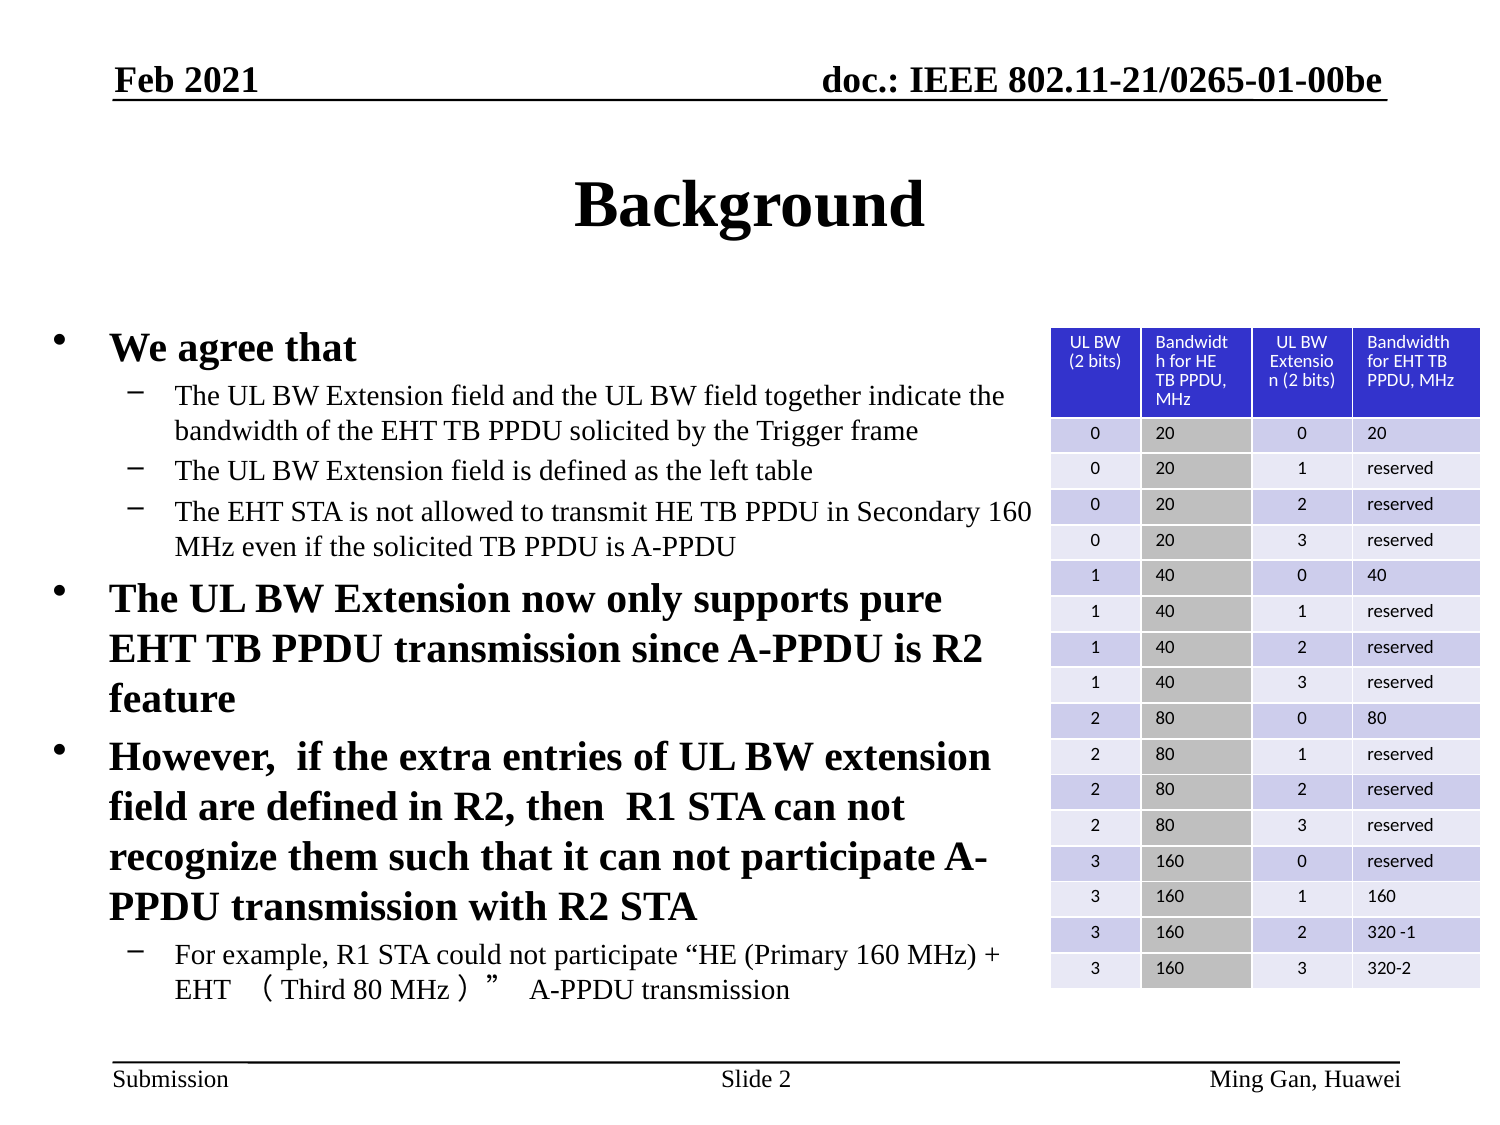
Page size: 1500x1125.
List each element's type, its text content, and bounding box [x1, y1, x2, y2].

title Background [112, 112, 1388, 288]
table_cell 0 [1051, 490, 1140, 524]
table_cell reserved [1353, 775, 1480, 809]
table_cell 0 [1051, 419, 1140, 452]
table_cell 320-2 [1353, 954, 1480, 988]
table_cell 20 [1142, 419, 1251, 452]
table_cell 3 [1051, 918, 1140, 952]
table_cell 0 [1253, 561, 1352, 595]
table_header UL BW (2 bits) [1051, 328, 1140, 417]
table_cell 80 [1142, 740, 1251, 774]
table_cell 1 [1253, 740, 1352, 774]
table_cell 0 [1253, 419, 1352, 452]
table_cell 1 [1253, 454, 1352, 488]
table_header Bandwidth for EHT TB PPDU, MHz [1353, 328, 1480, 417]
table_cell 160 [1142, 954, 1251, 988]
table_cell 0 [1253, 847, 1352, 881]
table_cell reserved [1353, 597, 1480, 631]
table_cell 2 [1051, 704, 1140, 738]
table_cell 3 [1051, 847, 1140, 881]
footer Ming Gan, Huawei [1206, 1061, 1402, 1093]
table_cell 0 [1051, 526, 1140, 559]
table_cell 3 [1253, 668, 1352, 702]
table_cell 40 [1142, 668, 1251, 702]
table_cell 3 [1253, 526, 1352, 559]
table_header UL BW Extension (2 bits) [1253, 328, 1352, 417]
table_cell reserved [1353, 454, 1480, 488]
table_cell 3 [1253, 954, 1352, 988]
table_cell reserved [1353, 490, 1480, 524]
table_cell 80 [1142, 775, 1251, 809]
table_cell 1 [1051, 561, 1140, 595]
table_cell 160 [1353, 882, 1480, 916]
table_cell 2 [1051, 740, 1140, 774]
table_cell 3 [1051, 882, 1140, 916]
table_cell 40 [1142, 561, 1251, 595]
table_cell 0 [1051, 454, 1140, 488]
table_cell 1 [1051, 633, 1140, 666]
table_cell 2 [1253, 490, 1352, 524]
table_cell 3 [1051, 954, 1140, 988]
table_cell 80 [1142, 811, 1251, 845]
table_cell 40 [1142, 633, 1251, 666]
table_cell 1 [1253, 597, 1352, 631]
table_cell 160 [1142, 918, 1251, 952]
table_cell 40 [1142, 597, 1251, 631]
table_cell reserved [1353, 633, 1480, 666]
table_cell 2 [1253, 633, 1352, 666]
table_cell reserved [1353, 811, 1480, 845]
table_cell reserved [1353, 526, 1480, 559]
table_cell 2 [1051, 775, 1140, 809]
table_cell 3 [1253, 811, 1352, 845]
table_cell reserved [1353, 847, 1480, 881]
table_cell 2 [1253, 918, 1352, 952]
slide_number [114, 54, 265, 101]
table_cell 20 [1142, 526, 1251, 559]
table_cell reserved [1353, 668, 1480, 702]
table_cell 160 [1142, 882, 1251, 916]
table_cell 160 [1142, 847, 1251, 881]
table_cell 2 [1253, 775, 1352, 809]
table_cell reserved [1353, 740, 1480, 774]
table_cell 80 [1353, 704, 1480, 738]
table_cell 1 [1051, 597, 1140, 631]
table_cell 320 -1 [1353, 918, 1480, 952]
table_cell 20 [1353, 419, 1480, 452]
table_cell 20 [1142, 454, 1251, 488]
table_cell 2 [1051, 811, 1140, 845]
table_cell 20 [1142, 490, 1251, 524]
table_cell 1 [1051, 668, 1140, 702]
table_header Bandwidth for HE TB PPDU, MHz [1142, 328, 1251, 417]
list We agree that The UL BW Extension field and the UL BW field together indicate the bandwidth of the EHT TB PPDU solicited by the Trigger frame The UL BW Extension field is defined as the left table The EHT STA is not allowed to transmit HE TB PPDU in Secondary 160 MHz even if the solicited TB PPDU is A-PPDU The UL BW Extension now only supports pure EHT TB PPDU transmission since A-PPDU is R2 feature However, if the extra entries of UL BW extension field are defined in R2, then R1 STA can not recognize them such that it can not participate A-PPDU transmission with R2 STA For example, R1 STA could not participate “HE (Primary 160 MHz) + EHT （Third 80 MHz）” A-PPDU transmission [37, 312, 1051, 988]
table_cell 80 [1142, 704, 1251, 738]
table_cell 40 [1353, 561, 1480, 595]
table_cell 1 [1253, 882, 1352, 916]
slide_number Slide 2 [712, 1061, 800, 1093]
table_cell 0 [1253, 704, 1352, 738]
